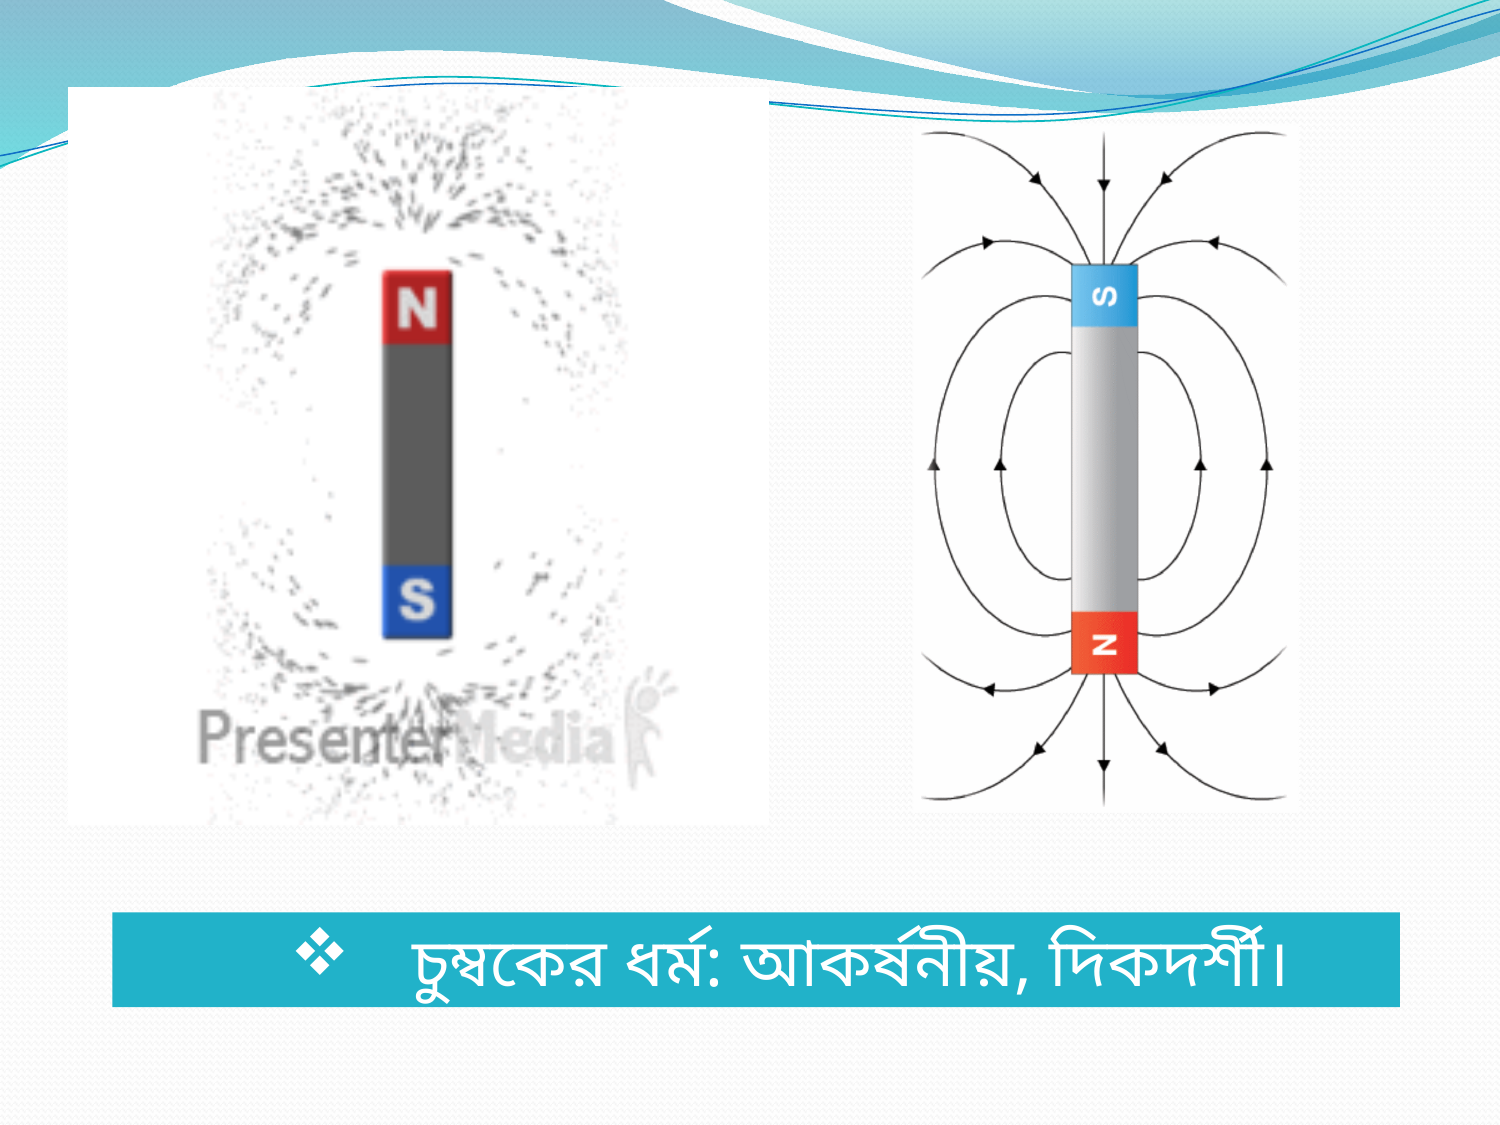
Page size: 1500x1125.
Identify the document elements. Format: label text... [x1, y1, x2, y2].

picture [913, 671, 1298, 813]
picture [68, 87, 1450, 826]
text_box চুম্বকের ধর্ম: আকর্ষনীয়, দিকদর্শী। [112, 912, 1400, 1008]
